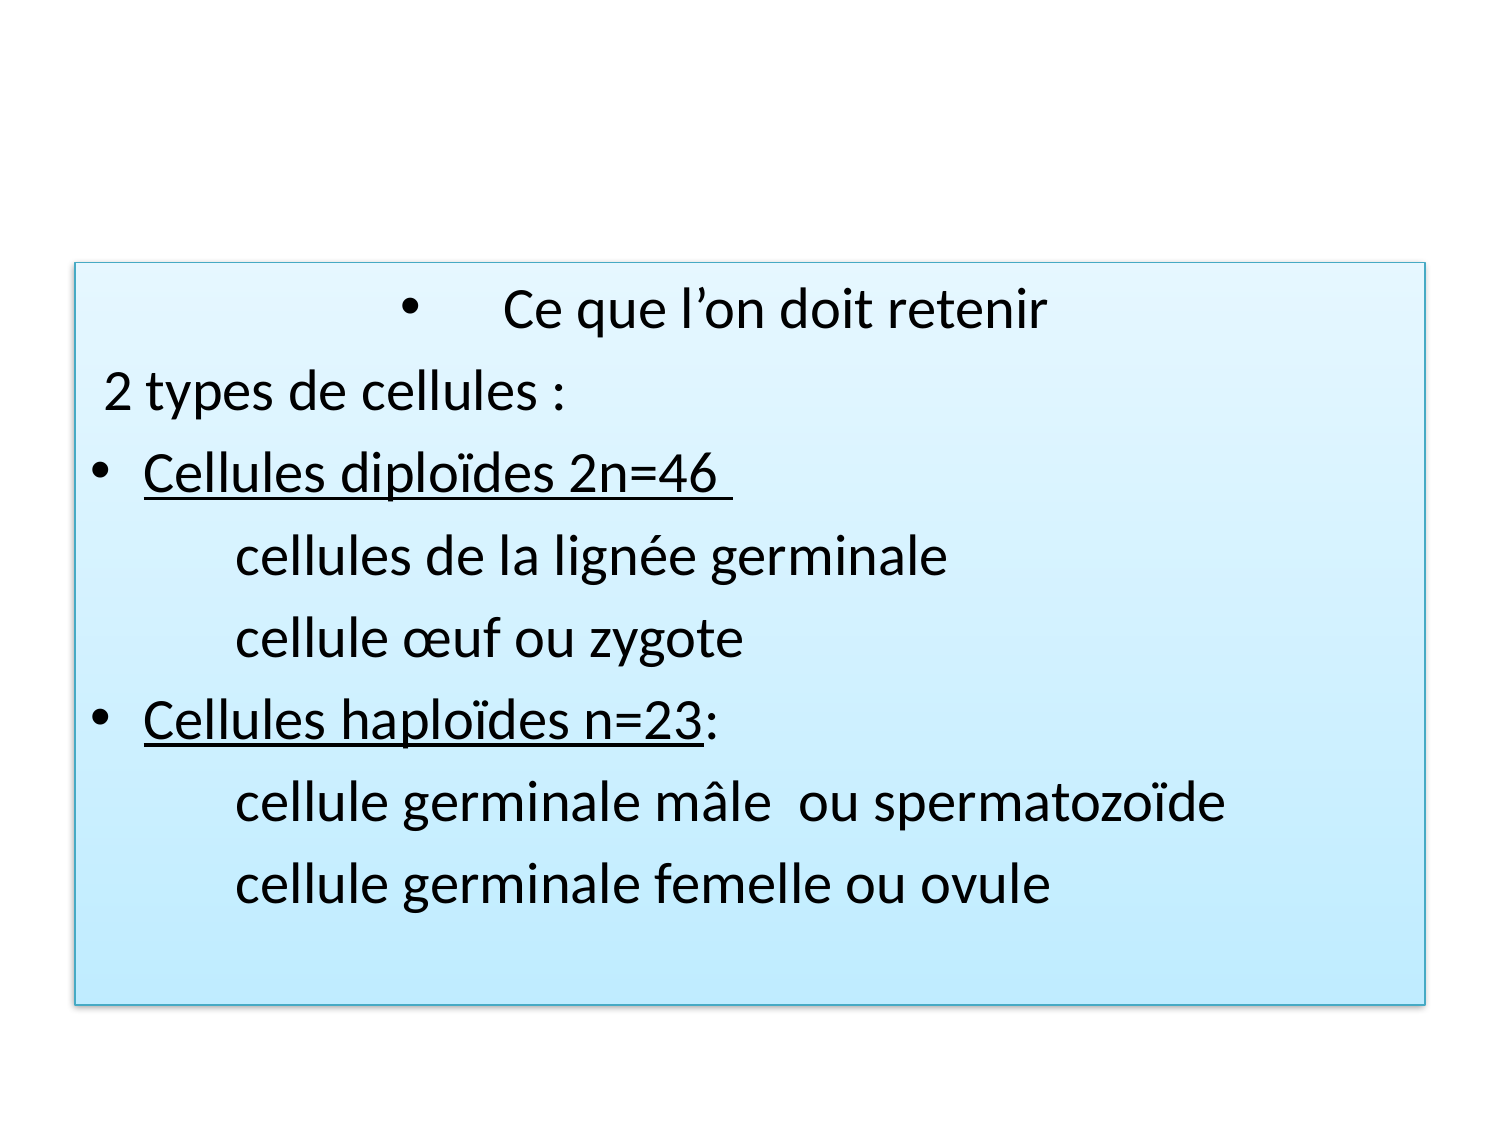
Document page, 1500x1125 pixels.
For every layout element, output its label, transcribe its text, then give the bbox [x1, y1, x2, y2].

list Ce que l’on doit retenir 2 types de cellules : Cellules diploïdes 2n=46 cellules de la lignée germinale cellule œuf ou zygote Cellules haploïdes n=23: cellule germinale mâle ou spermatozoïde cellule germinale femelle ou ovule [74, 262, 1426, 1006]
